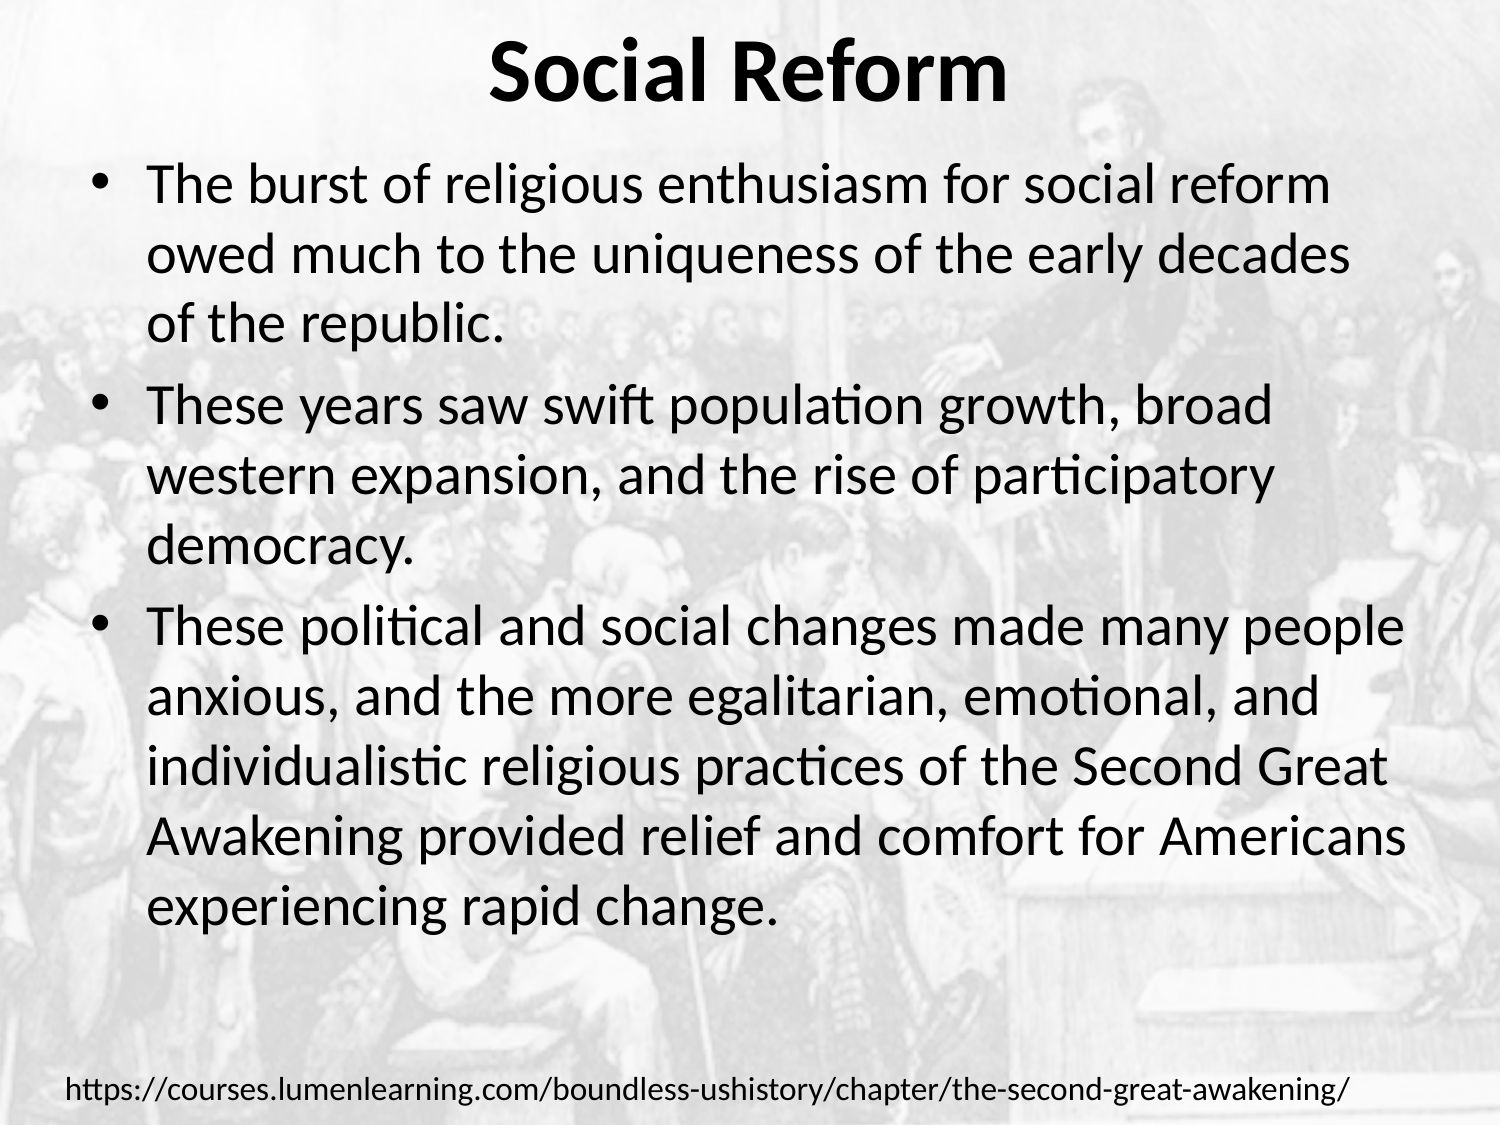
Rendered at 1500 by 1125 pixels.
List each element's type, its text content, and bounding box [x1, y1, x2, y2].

list The burst of religious enthusiasm for social reform owed much to the uniqueness of the early decades of the republic. These years saw swift population growth, broad western expansion, and the rise of participatory democracy. These political and social changes made many people anxious, and the more egalitarian, emotional, and individualistic religious practices of the Second Great Awakening provided relief and comfort for Americans experiencing rapid change. [75, 137, 1425, 1059]
title Social Reform [0, 4, 1500, 125]
text_box https://courses.lumenlearning.com/boundless-ushistory/chapter/the-second-great-awakening/ [49, 1059, 1478, 1114]
